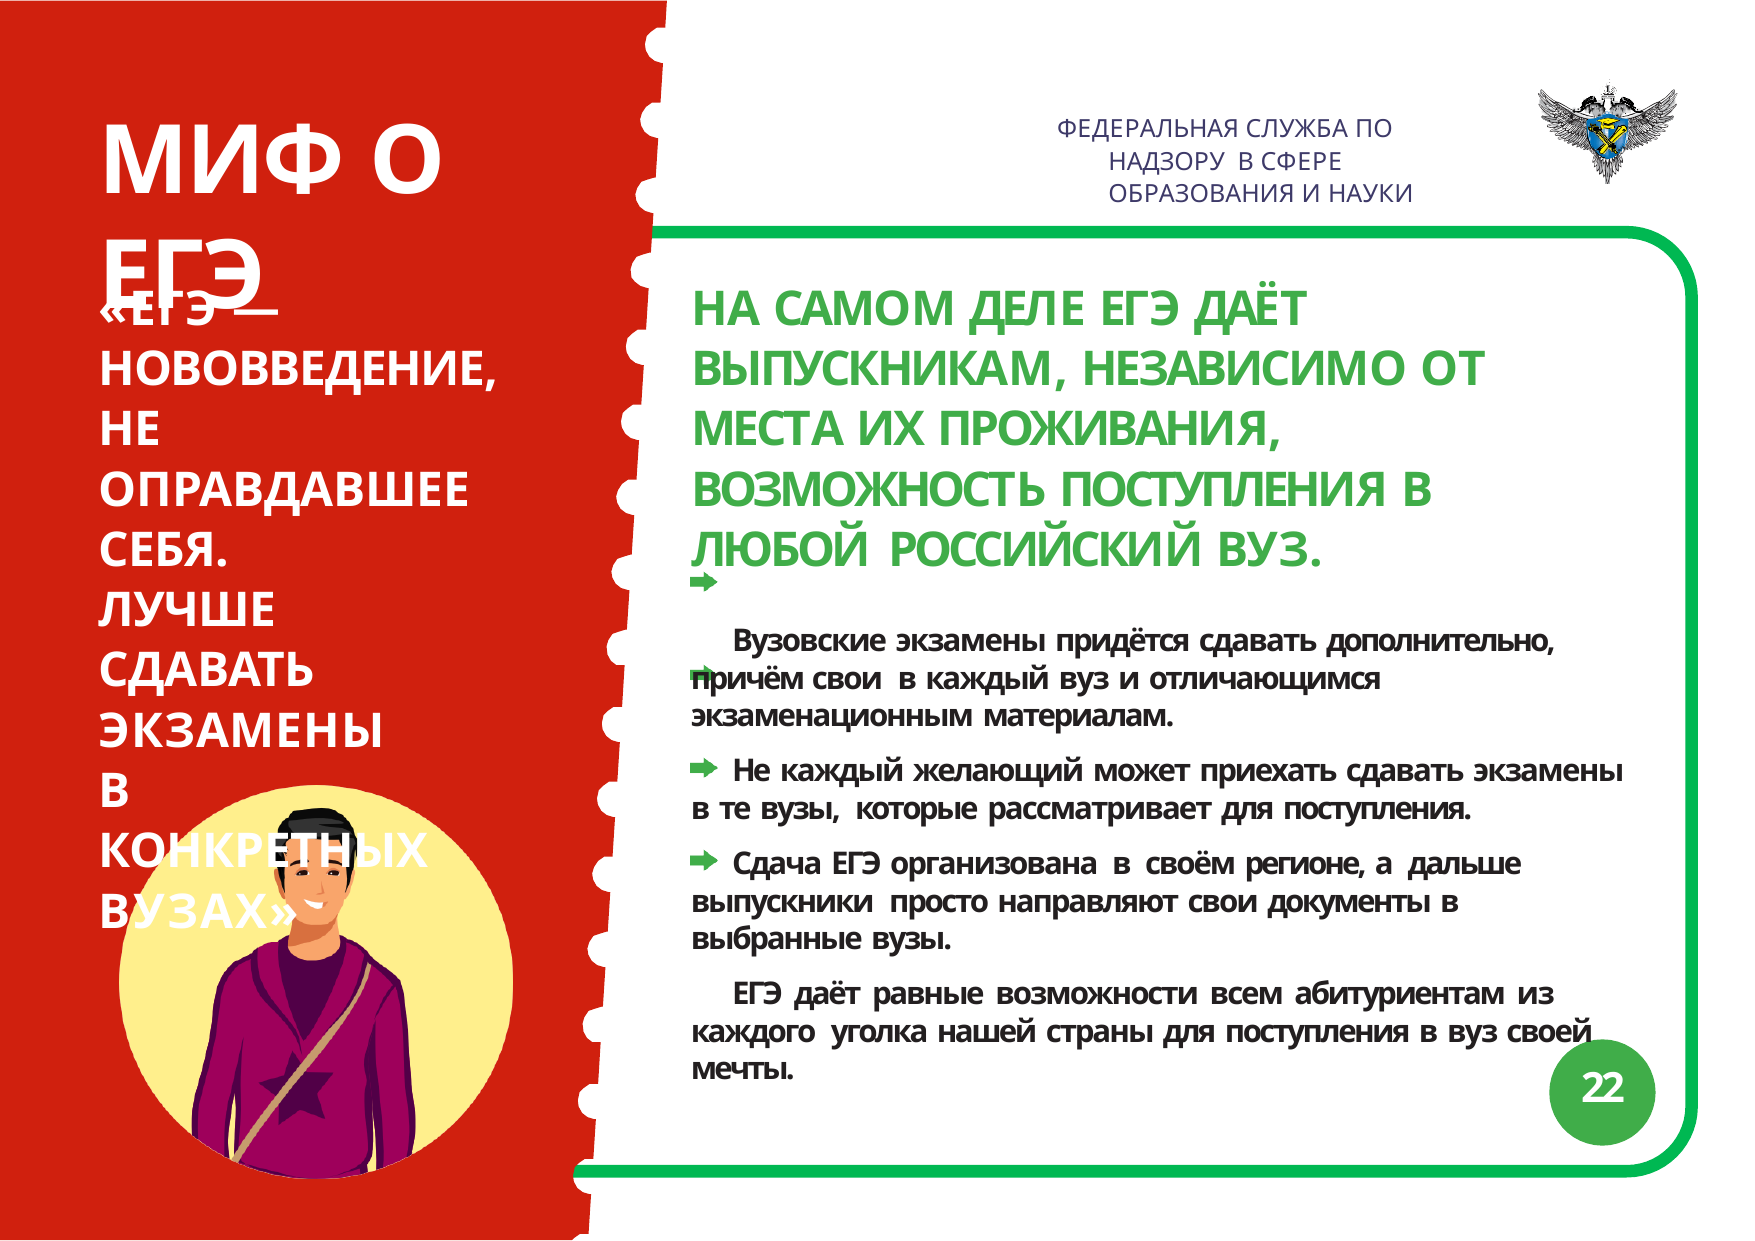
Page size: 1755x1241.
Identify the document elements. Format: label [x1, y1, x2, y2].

picture [118, 785, 513, 1180]
picture [690, 756, 718, 778]
picture [690, 571, 718, 593]
picture [690, 849, 718, 871]
text_box [0, 0, 1699, 1241]
picture [690, 664, 718, 685]
